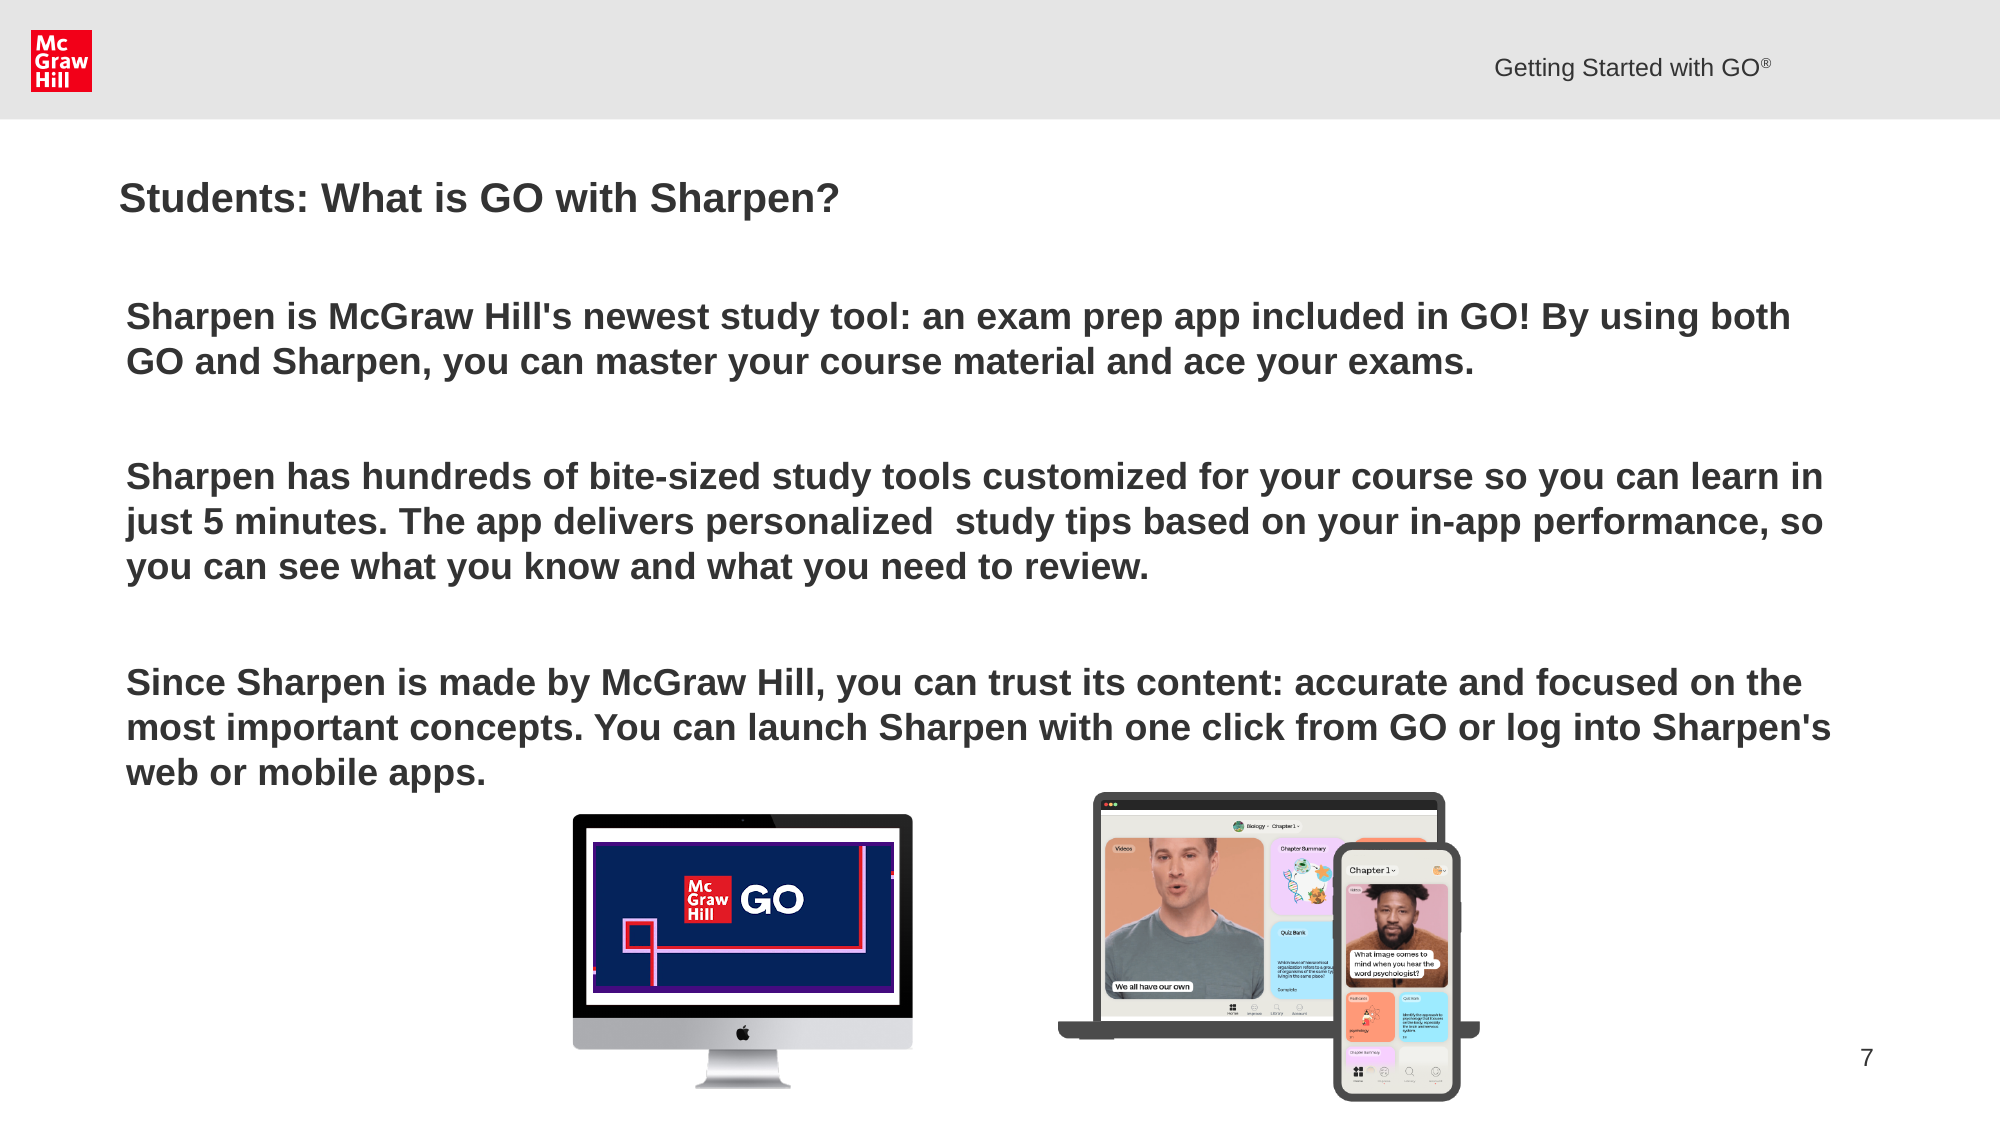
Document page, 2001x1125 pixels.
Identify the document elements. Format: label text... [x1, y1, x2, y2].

list Sharpen is McGraw Hill's newest study tool: an exam prep app included in GO! By using both GO and Sharpen, you can master your course material and ace your exams. Sharpen has hundreds of bite-sized study tools customized for your course so you can learn in just 5 minutes. The app delivers personalized study tips based on your in-app performance, so you can see what you know and what you need to review. Since Sharpen is made by McGraw Hill, you can trust its content: accurate and focused on the most important concepts. You can launch Sharpen with one click from GO or log into Sharpen's web or mobile apps. [111, 284, 1868, 1003]
picture [1058, 792, 1480, 1114]
text_box Getting Started with GO® [1479, 43, 1889, 79]
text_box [572, 814, 913, 1093]
title Students: What is GO with Sharpen? [103, 168, 1868, 229]
